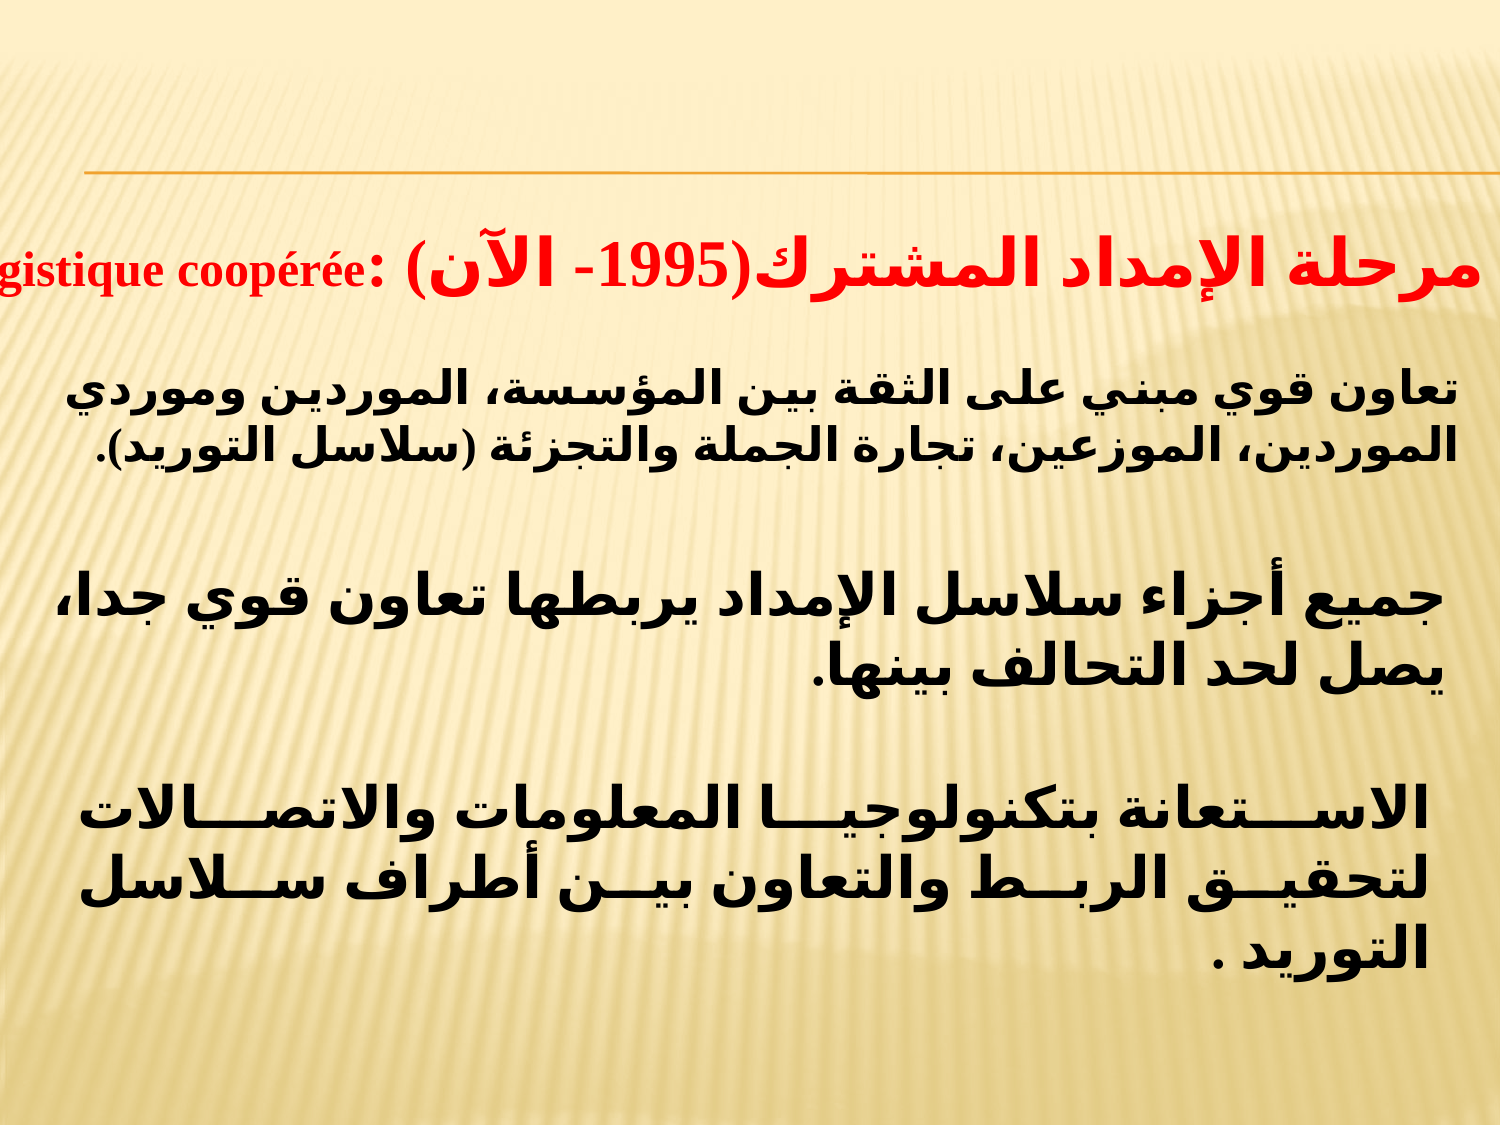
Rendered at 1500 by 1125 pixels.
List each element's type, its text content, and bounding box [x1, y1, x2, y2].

text_box جميع أجزاء سلاسل الإمداد يربطها تعاون قوي جدا، يصل لحد التحالف بينها. [37, 549, 1463, 725]
text_box الاستعانة بتكنولوجيا المعلومات والاتصالات لتحقيق الربط والتعاون بين أطراف سلاسل التوريد . [62, 762, 1447, 988]
list تعاون قوي مبني على الثقة بين المؤسسة، الموردين وموردي الموردين، الموزعين، تجارة الجملة والتجزئة (سلاسل التوريد). [50, 350, 1475, 525]
text_box ج. مرحلة الإمداد المشترك(1995- الآن) :Logistique coopérée [0, 212, 1500, 308]
